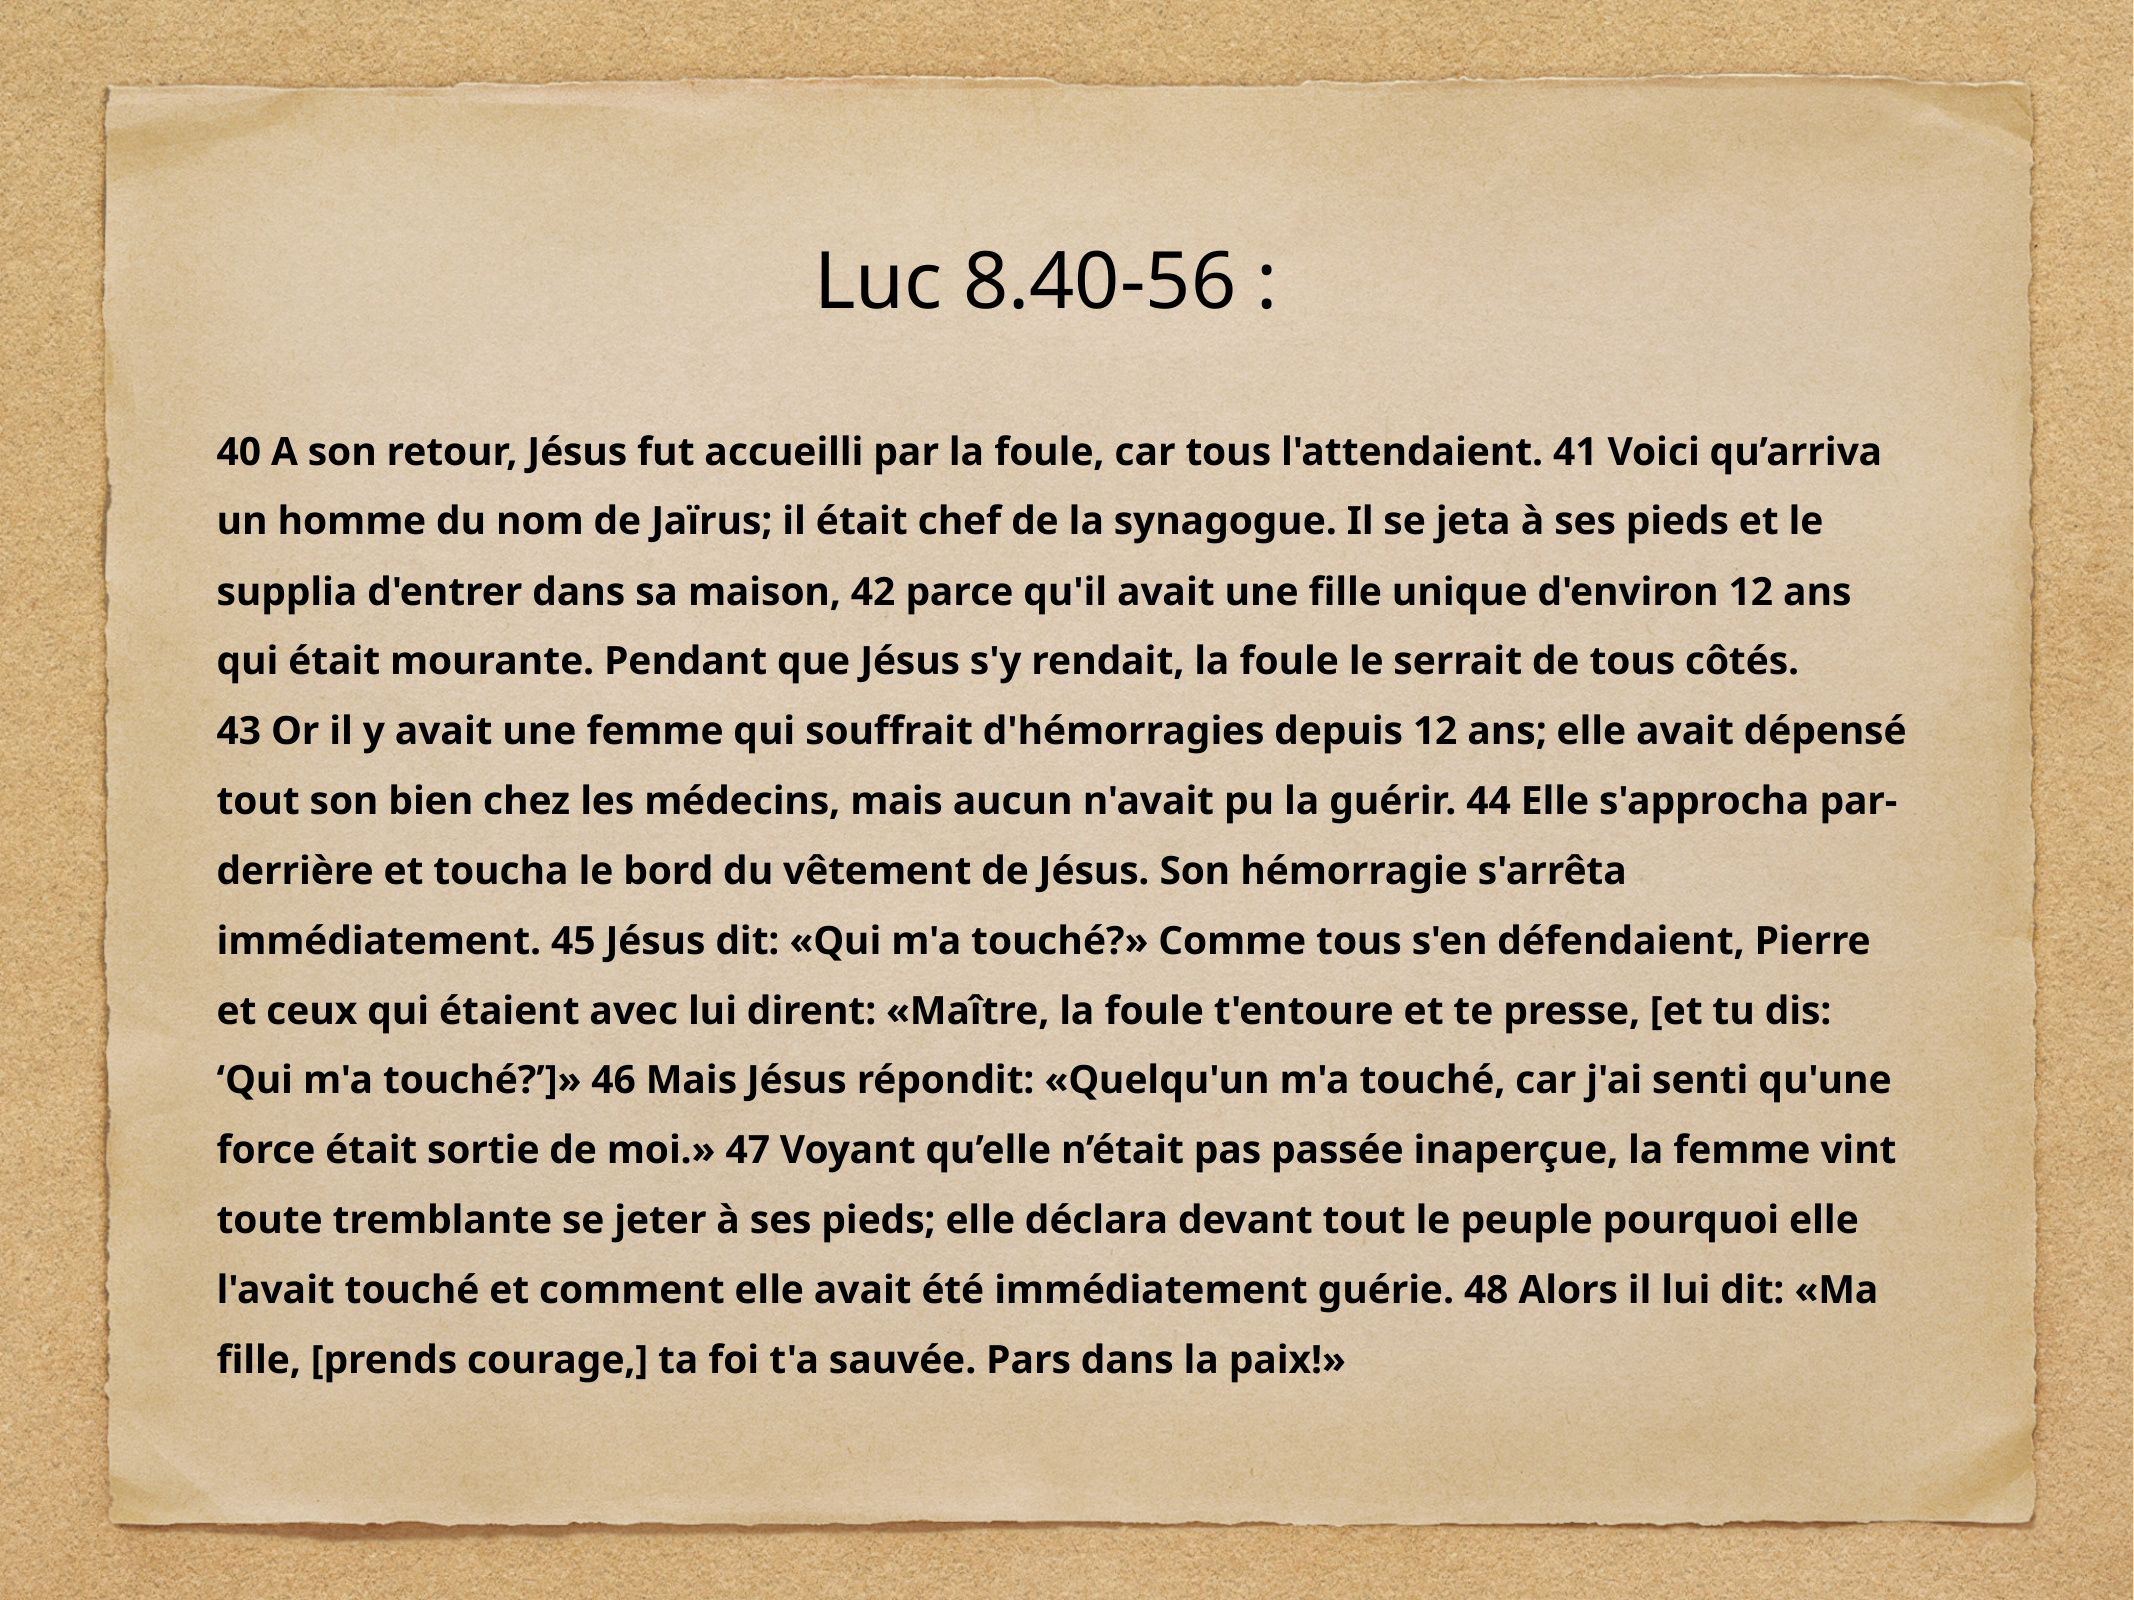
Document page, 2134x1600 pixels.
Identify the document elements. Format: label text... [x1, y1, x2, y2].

picture [0, 0, 2134, 1600]
list 40 A son retour, Jésus fut accueilli par la foule, car tous l'attendaient. 41 Voici qu’arriva un homme du nom de Jaïrus; il était chef de la synagogue. Il se jeta à ses pieds et le supplia d'entrer dans sa maison, 42 parce qu'il avait une fille unique d'environ 12 ans qui était mourante. Pendant que Jésus s'y rendait, la foule le serrait de tous côtés. 43 Or il y avait une femme qui souffrait d'hémorragies depuis 12 ans; elle avait dépensé tout son bien chez les médecins, mais aucun n'avait pu la guérir. 44 Elle s'approcha par-derrière et toucha le bord du vêtement de Jésus. Son hémorragie s'arrêta immédiatement. 45 Jésus dit: «Qui m'a touché?» Comme tous s'en défendaient, Pierre et ceux qui étaient avec lui dirent: «Maître, la foule t'entoure et te presse, [et tu dis: ‘Qui m'a touché?’]» 46 Mais Jésus répondit: «Quelqu'un m'a touché, car j'ai senti qu'une force était sortie de moi.» 47 Voyant qu’elle n’était pas passée inaperçue, la femme vint toute tremblante se jeter à ses pieds; elle déclara devant tout le peuple pourquoi elle l'avait touché et comment elle avait été immédiatement guérie. 48 Alors il lui dit: «Ma fille, [prends courage,] ta foi t'a sauvée. Pars dans la paix!» [207, 362, 1926, 1422]
title Luc 8.40-56 : [207, 103, 1926, 362]
